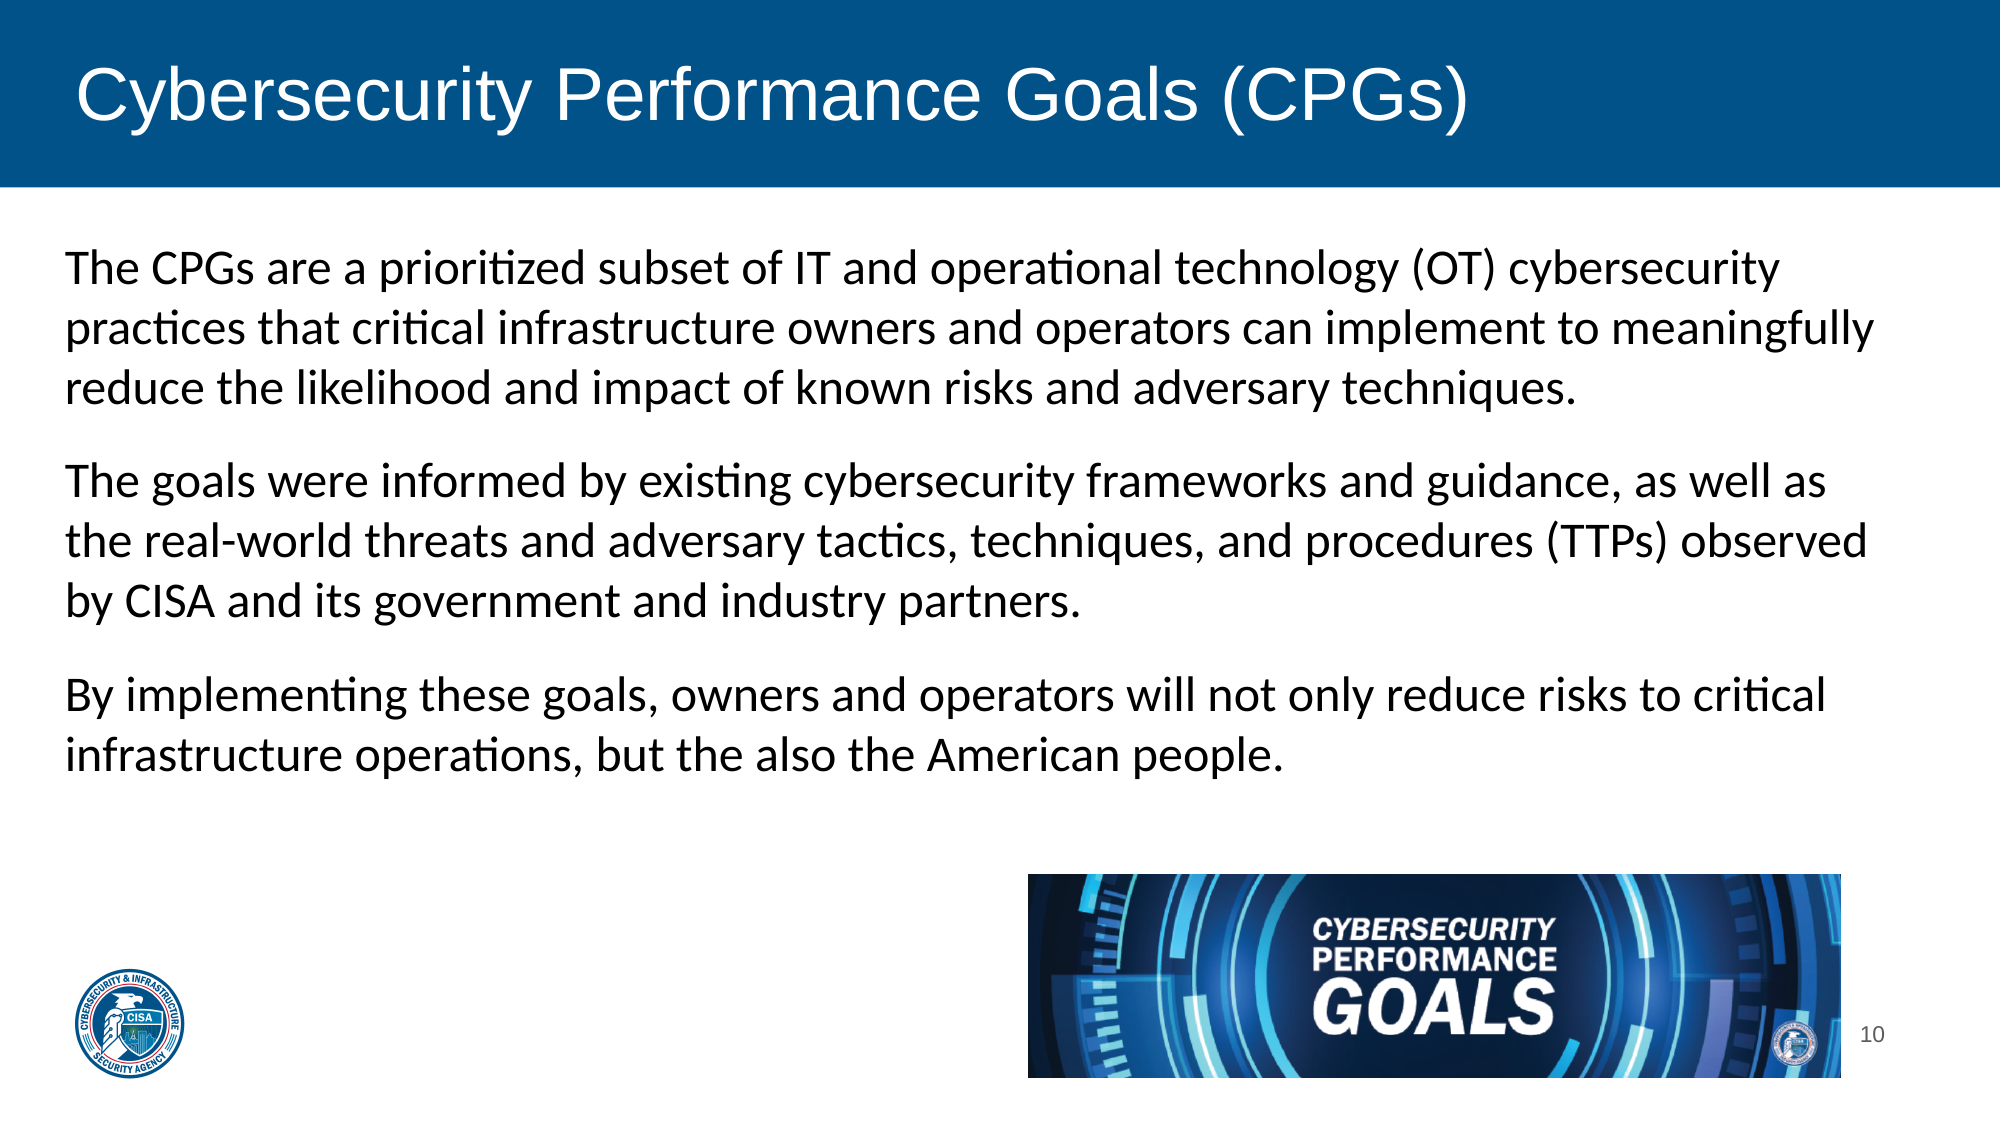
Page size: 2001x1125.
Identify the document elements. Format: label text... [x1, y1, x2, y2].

text_box Cybersecurity Performance Goals (CPGs) [0, 0, 2000, 188]
slide_number 10 [1841, 1011, 1900, 1058]
text_box The CPGs are a prioritized subset of IT and operational technology (OT) cybersecurity practices that critical infrastructure owners and operators can implement to meaningfully reduce the likelihood and impact of known risks and adversary techniques. The goals were informed by existing cybersecurity frameworks and guidance, as well as the real-world threats and adversary tactics, techniques, and procedures (TTPs) observed by CISA and its government and industry partners. By implementing these goals, owners and operators will not only reduce risks to critical infrastructure operations, but the also the American people. [50, 227, 1900, 789]
picture [1028, 874, 1841, 1078]
picture [73, 967, 186, 1080]
